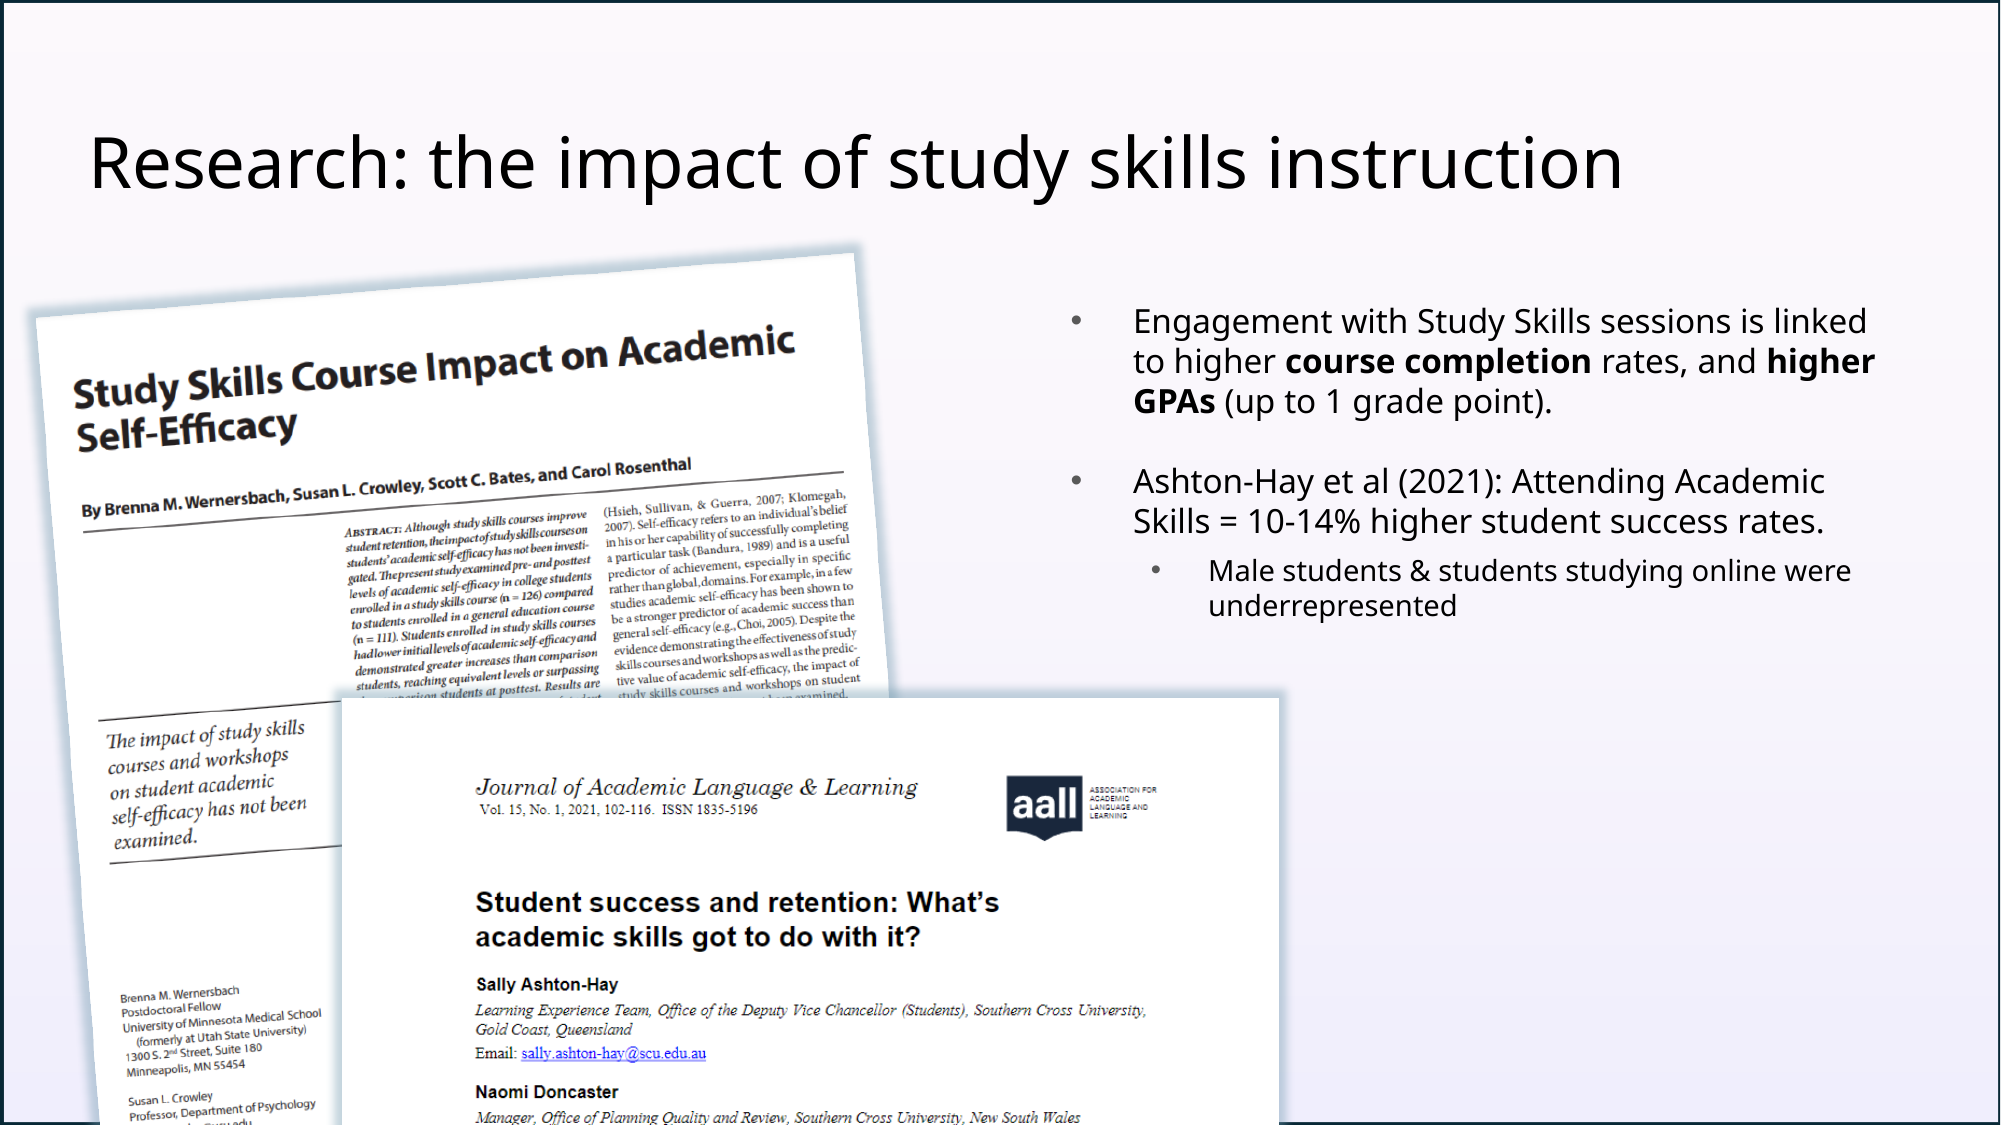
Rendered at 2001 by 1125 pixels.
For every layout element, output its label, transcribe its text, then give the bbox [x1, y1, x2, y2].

picture [0, 0, 2001, 1125]
title Research: the impact of study skills instruction [68, 97, 1932, 223]
list Engagement with Study Skills sessions is linked to higher course completion rates, and higher GPAs (up to 1 grade point). Ashton-Hay et al (2021): Attending Academic Skills = 10-14% higher student success rates. Male students & students studying online were underrepresented [1038, 280, 1900, 1004]
